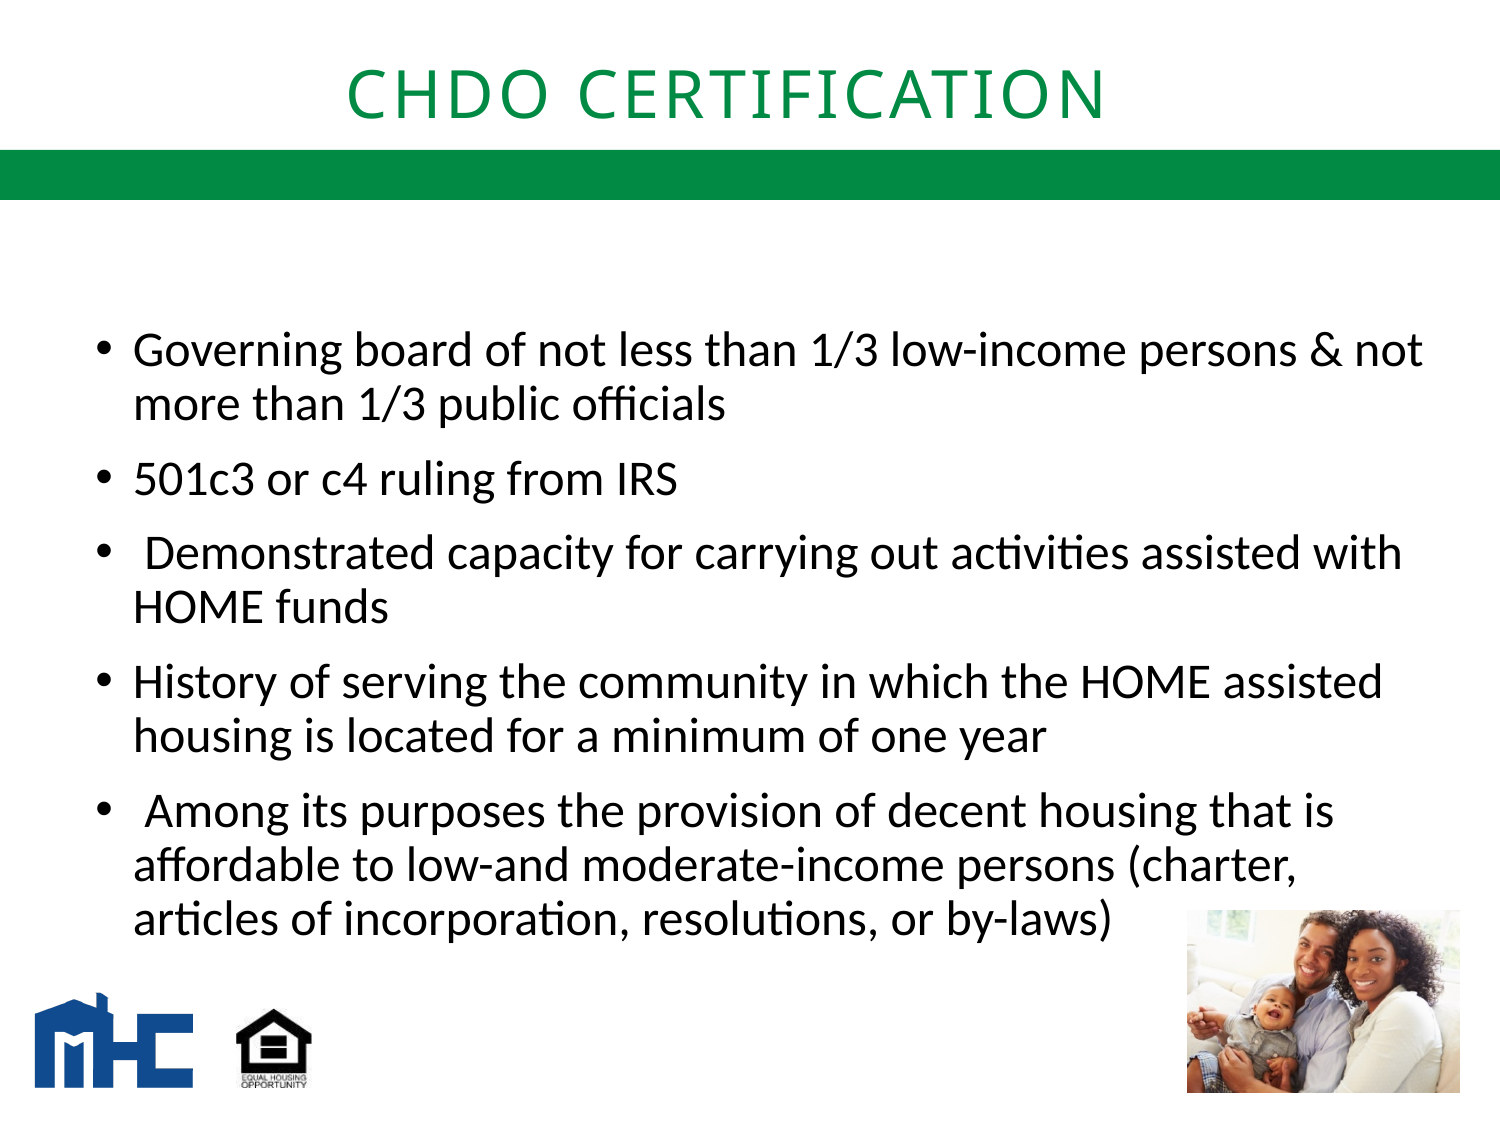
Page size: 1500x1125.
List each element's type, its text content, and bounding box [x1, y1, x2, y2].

text_box [1463, 148, 1500, 202]
picture [1187, 910, 1460, 1093]
list Governing board of not less than 1/3 low-income persons & not more than 1/3 public officials 501c3 or c4 ruling from IRS Demonstrated capacity for carrying out activities assisted with HOME funds History of serving the community in which the HOME assisted housing is located for a minimum of one year Among its purposes the provision of decent housing that is affordable to low-and moderate-income persons (charter, articles of incorporation, resolutions, or by-laws) [80, 244, 1460, 968]
picture [24, 974, 205, 1115]
text_box [87, 83, 1463, 257]
title Chdo certification [50, 5, 1425, 148]
picture [236, 1008, 312, 1088]
text_box [0, 148, 87, 202]
